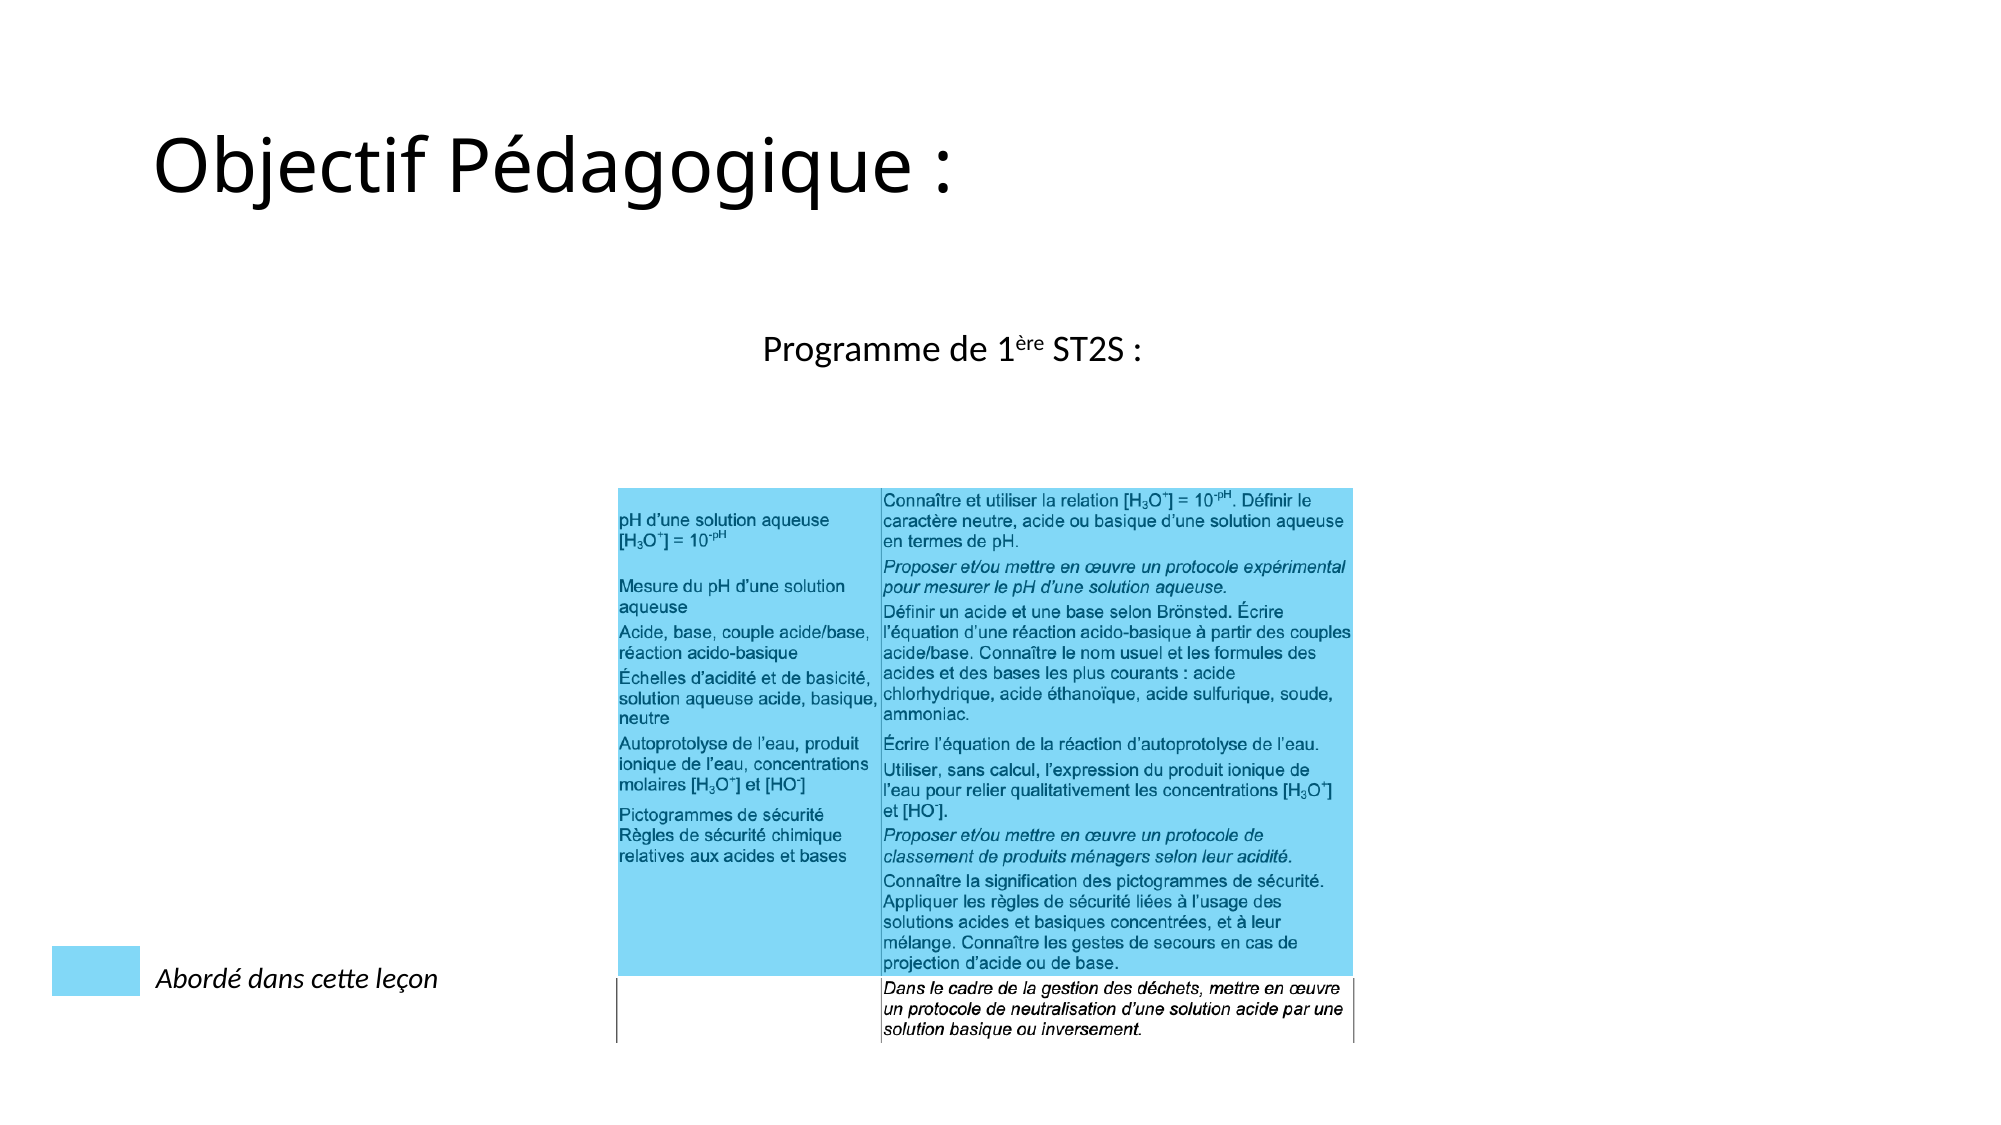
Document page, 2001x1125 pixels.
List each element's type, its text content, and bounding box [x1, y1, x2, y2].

title Objectif Pédagogique : [137, 59, 1863, 278]
text_box [50, 944, 141, 998]
text_box Programme de 1ère ST2S : [747, 316, 1253, 377]
picture [522, 486, 1478, 1044]
text_box Abordé dans cette leçon [140, 952, 516, 1002]
